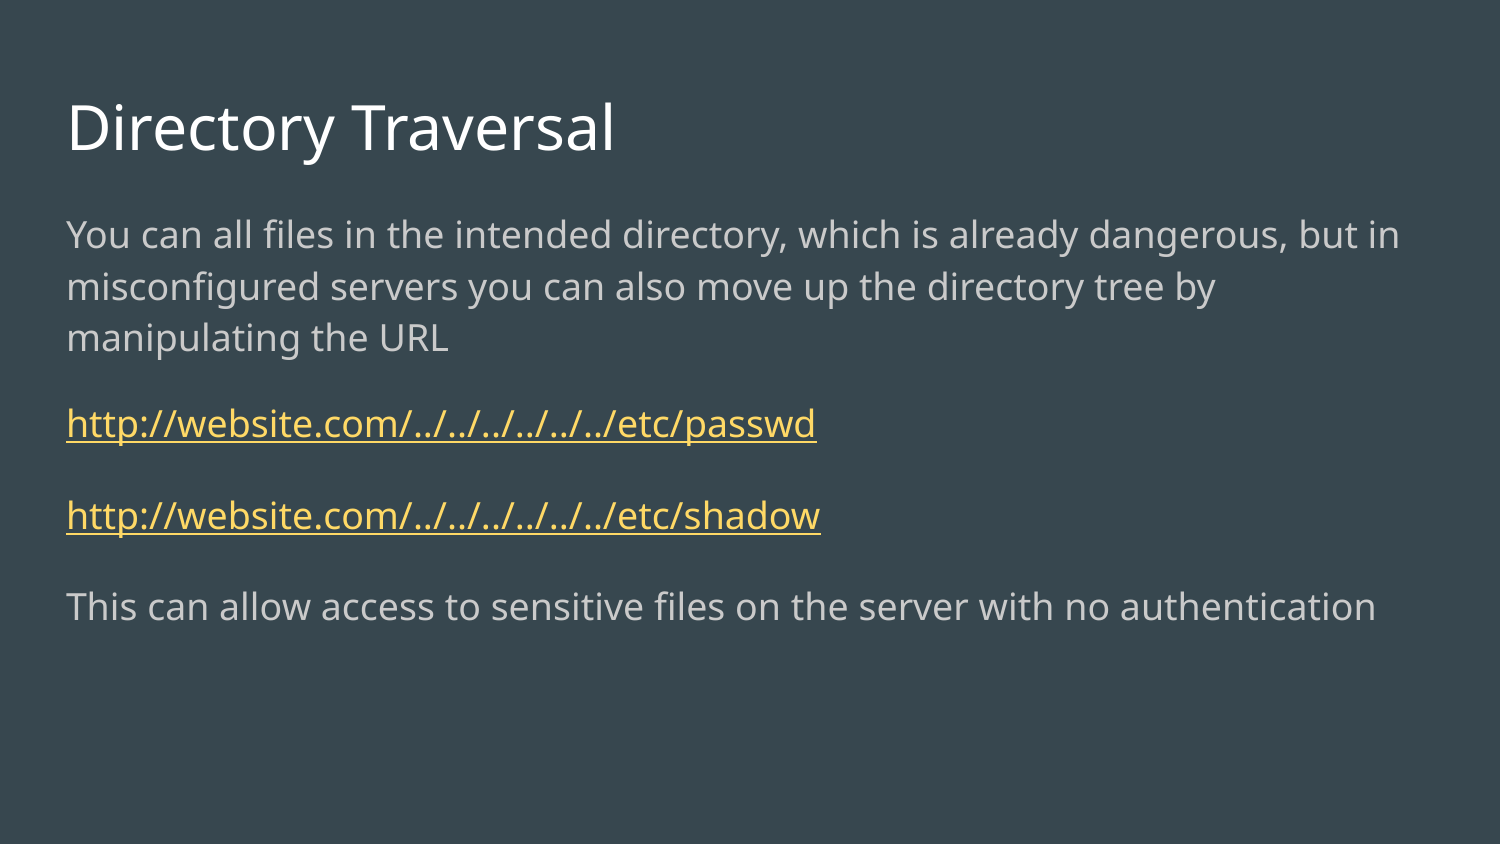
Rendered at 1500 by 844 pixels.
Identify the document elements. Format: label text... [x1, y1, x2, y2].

title Directory Traversal [51, 72, 1449, 167]
list You can all files in the intended directory, which is already dangerous, but in misconfigured servers you can also move up the directory tree by manipulating the URL http://website.com/../../../../../../etc/passwd http://website.com/../../../../../../etc/shadow This can allow access to sensitive files on the server with no authentication [51, 189, 1449, 750]
